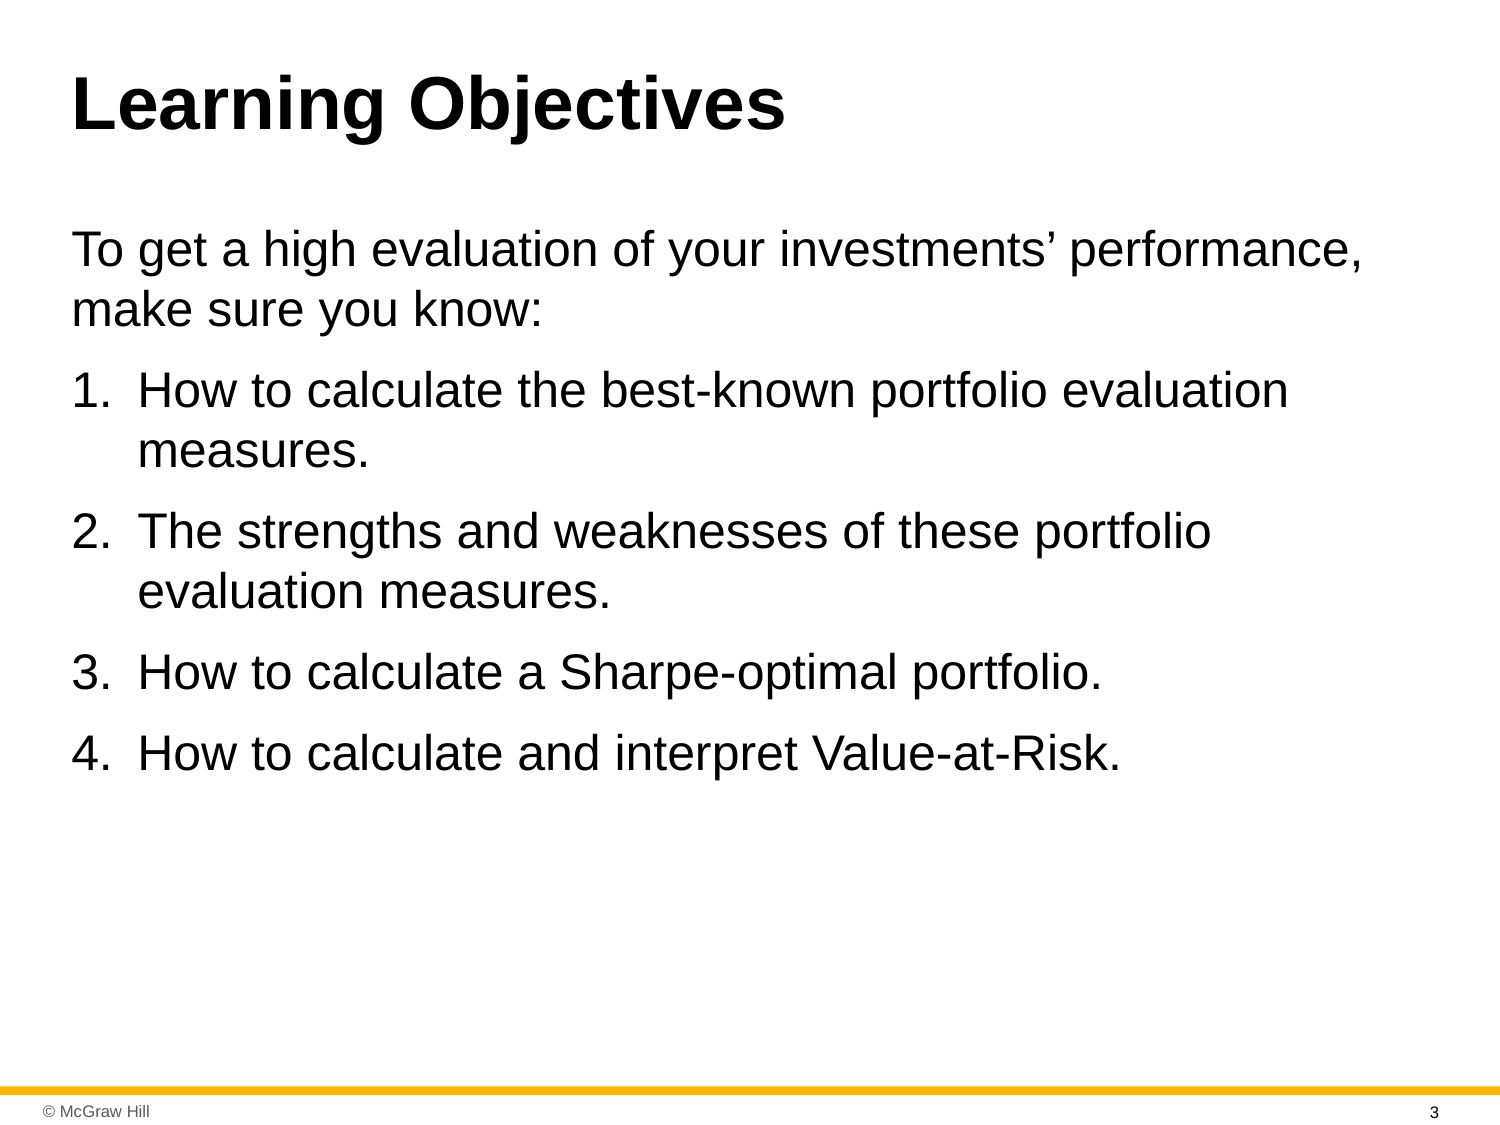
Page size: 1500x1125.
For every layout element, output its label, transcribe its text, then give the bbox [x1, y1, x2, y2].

title Learning Objectives [56, 31, 1444, 180]
list To get a high evaluation of your investments’ performance, make sure you know: How to calculate the best-known portfolio evaluation measures. The strengths and weaknesses of these portfolio evaluation measures. How to calculate a Sharpe-optimal portfolio. How to calculate and interpret Value-at-Risk. [56, 209, 1444, 1025]
slide_number 3 [1415, 1094, 1474, 1122]
